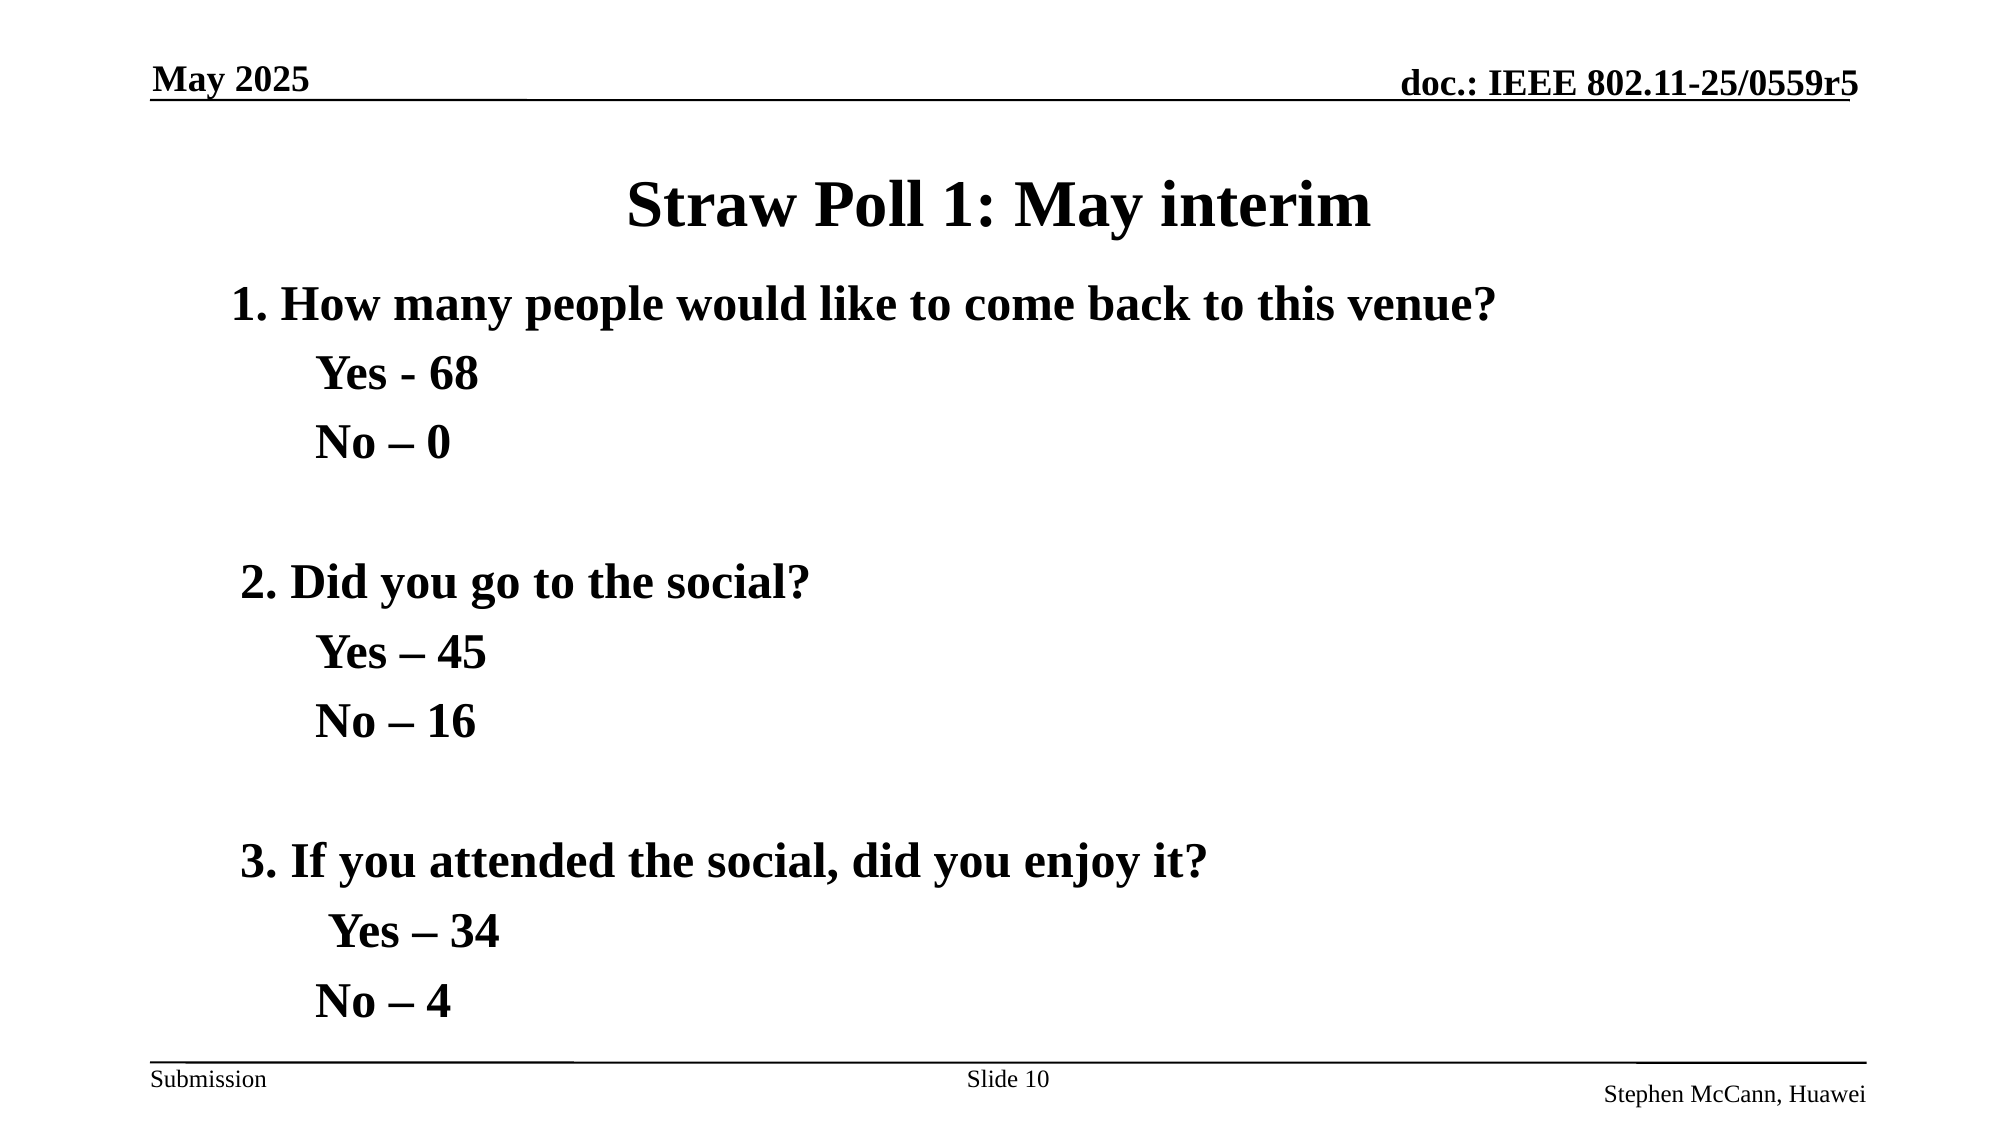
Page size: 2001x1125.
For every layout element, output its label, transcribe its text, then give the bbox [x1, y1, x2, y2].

title Straw Poll 1: May interim [149, 112, 1850, 262]
footer Stephen McCann, Huawei [1169, 1076, 1867, 1108]
list 1. How many people would like to come back to this venue? Yes - 68 No – 0 2. Did you go to the social? Yes – 45 No – 16 3. If you attended the social, did you enjoy it? Yes – 34 No – 4 [149, 262, 1850, 1051]
slide_number Slide 10 [950, 1061, 1067, 1123]
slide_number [152, 54, 563, 100]
